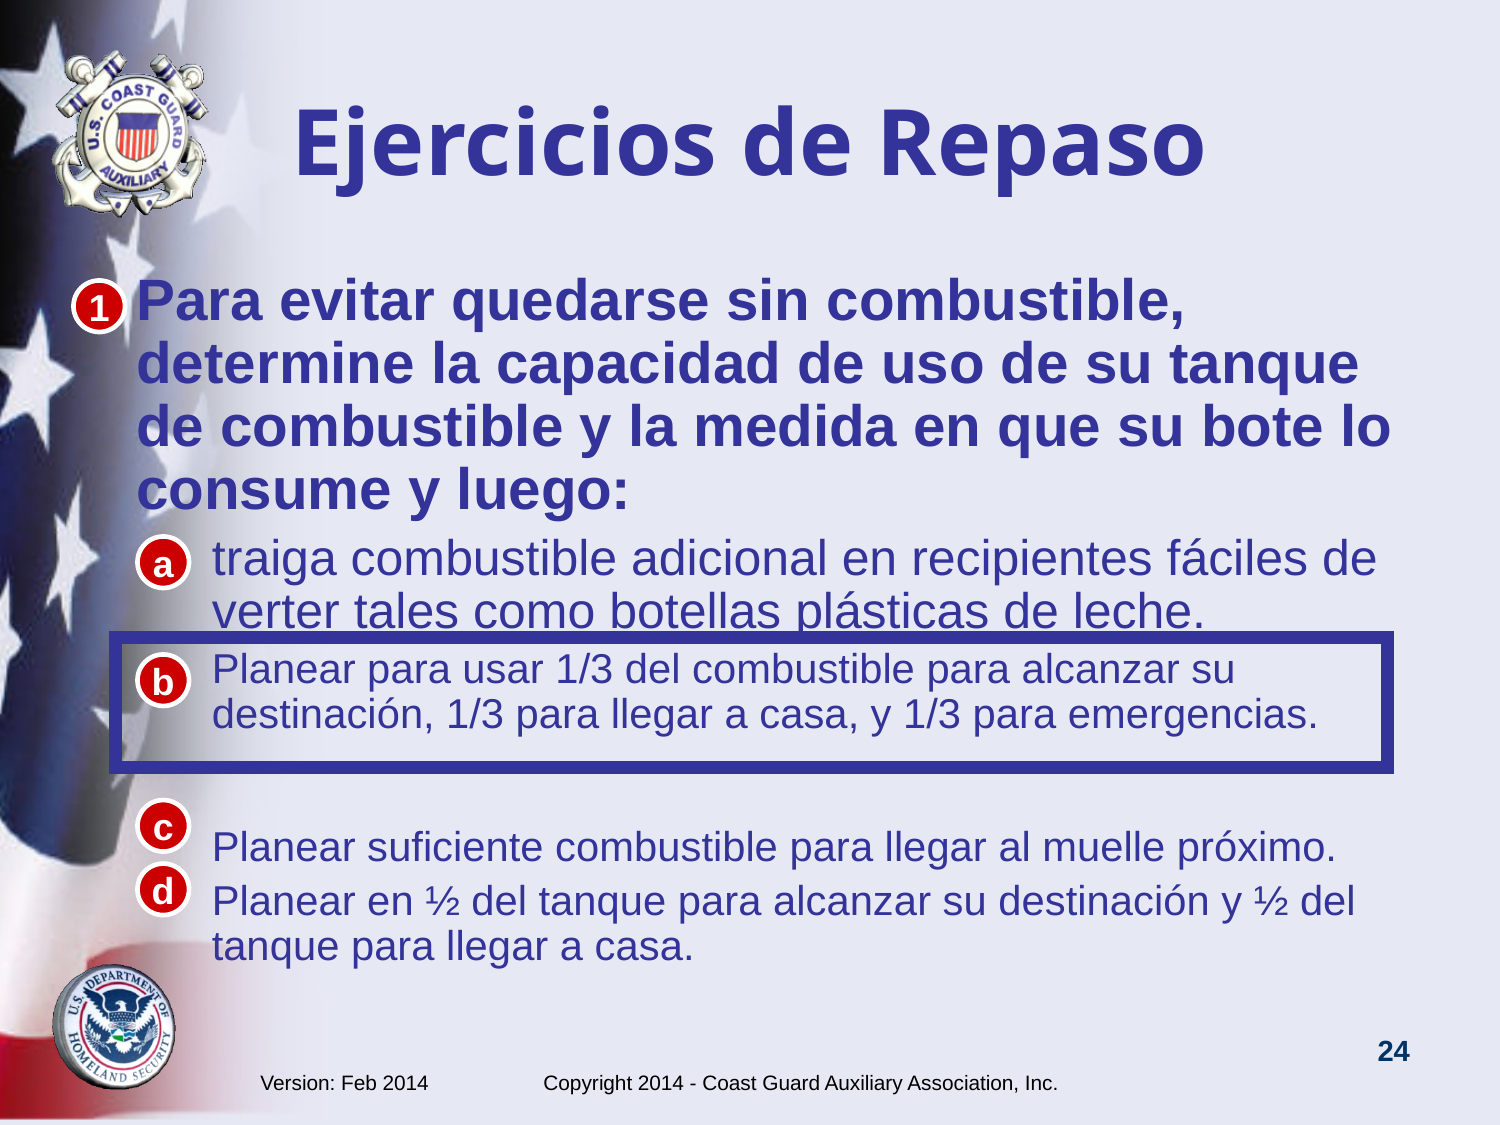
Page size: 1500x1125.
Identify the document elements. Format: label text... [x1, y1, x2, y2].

text_box [115, 637, 1388, 768]
text_box 1 [73, 280, 126, 333]
list Para evitar quedarse sin combustible, determine la capacidad de uso de su tanque de combustible y la medida en que su bote lo consume y luego: traiga combustible adicional en recipientes fáciles de verter tales como botellas plásticas de leche. Planear para usar 1/3 del combustible para alcanzar su destinación, 1/3 para llegar a casa, y 1/3 para emergencias. Planear suficiente combustible para llegar al muelle próximo. Planear en ½ del tanque para alcanzar su destinación y ½ del tanque para llegar a casa. [75, 262, 1425, 1005]
text_box c [137, 800, 190, 852]
text_box a [137, 536, 190, 589]
title Ejercicios de Repaso [75, 45, 1425, 233]
picture [0, 0, 1500, 1125]
slide_number 24 [1088, 1024, 1426, 1103]
text_box d [137, 863, 190, 916]
footer Version: Feb 2014 Copyright 2014 - Coast Guard Auxiliary Association, Inc. [237, 1024, 1088, 1103]
